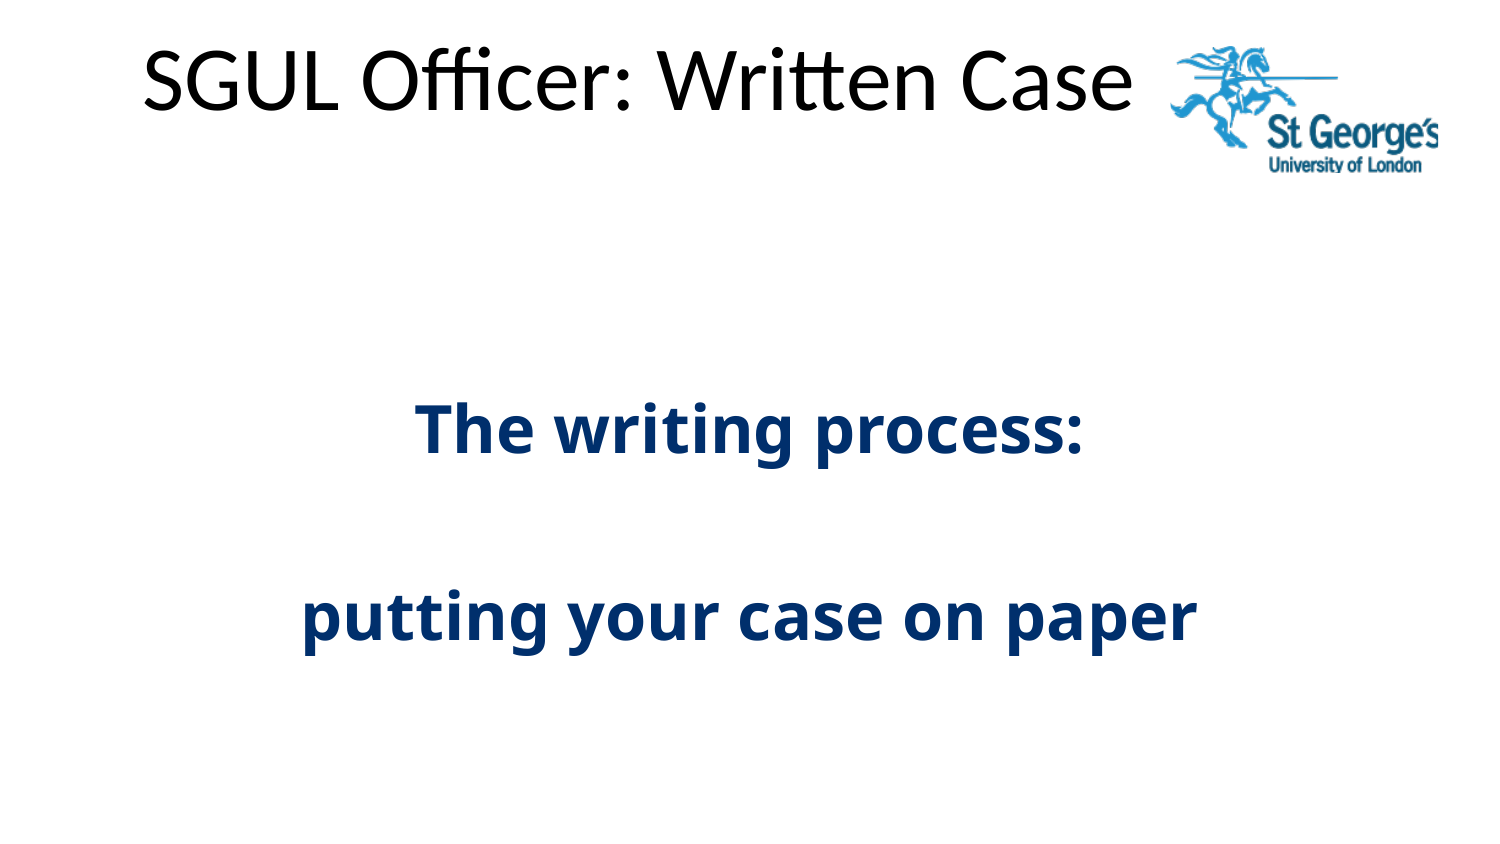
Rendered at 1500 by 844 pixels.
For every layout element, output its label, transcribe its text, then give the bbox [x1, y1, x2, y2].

list The writing process: putting your case on paper [75, 196, 1425, 844]
title SGUL Officer: Written Case [75, 11, 1205, 196]
